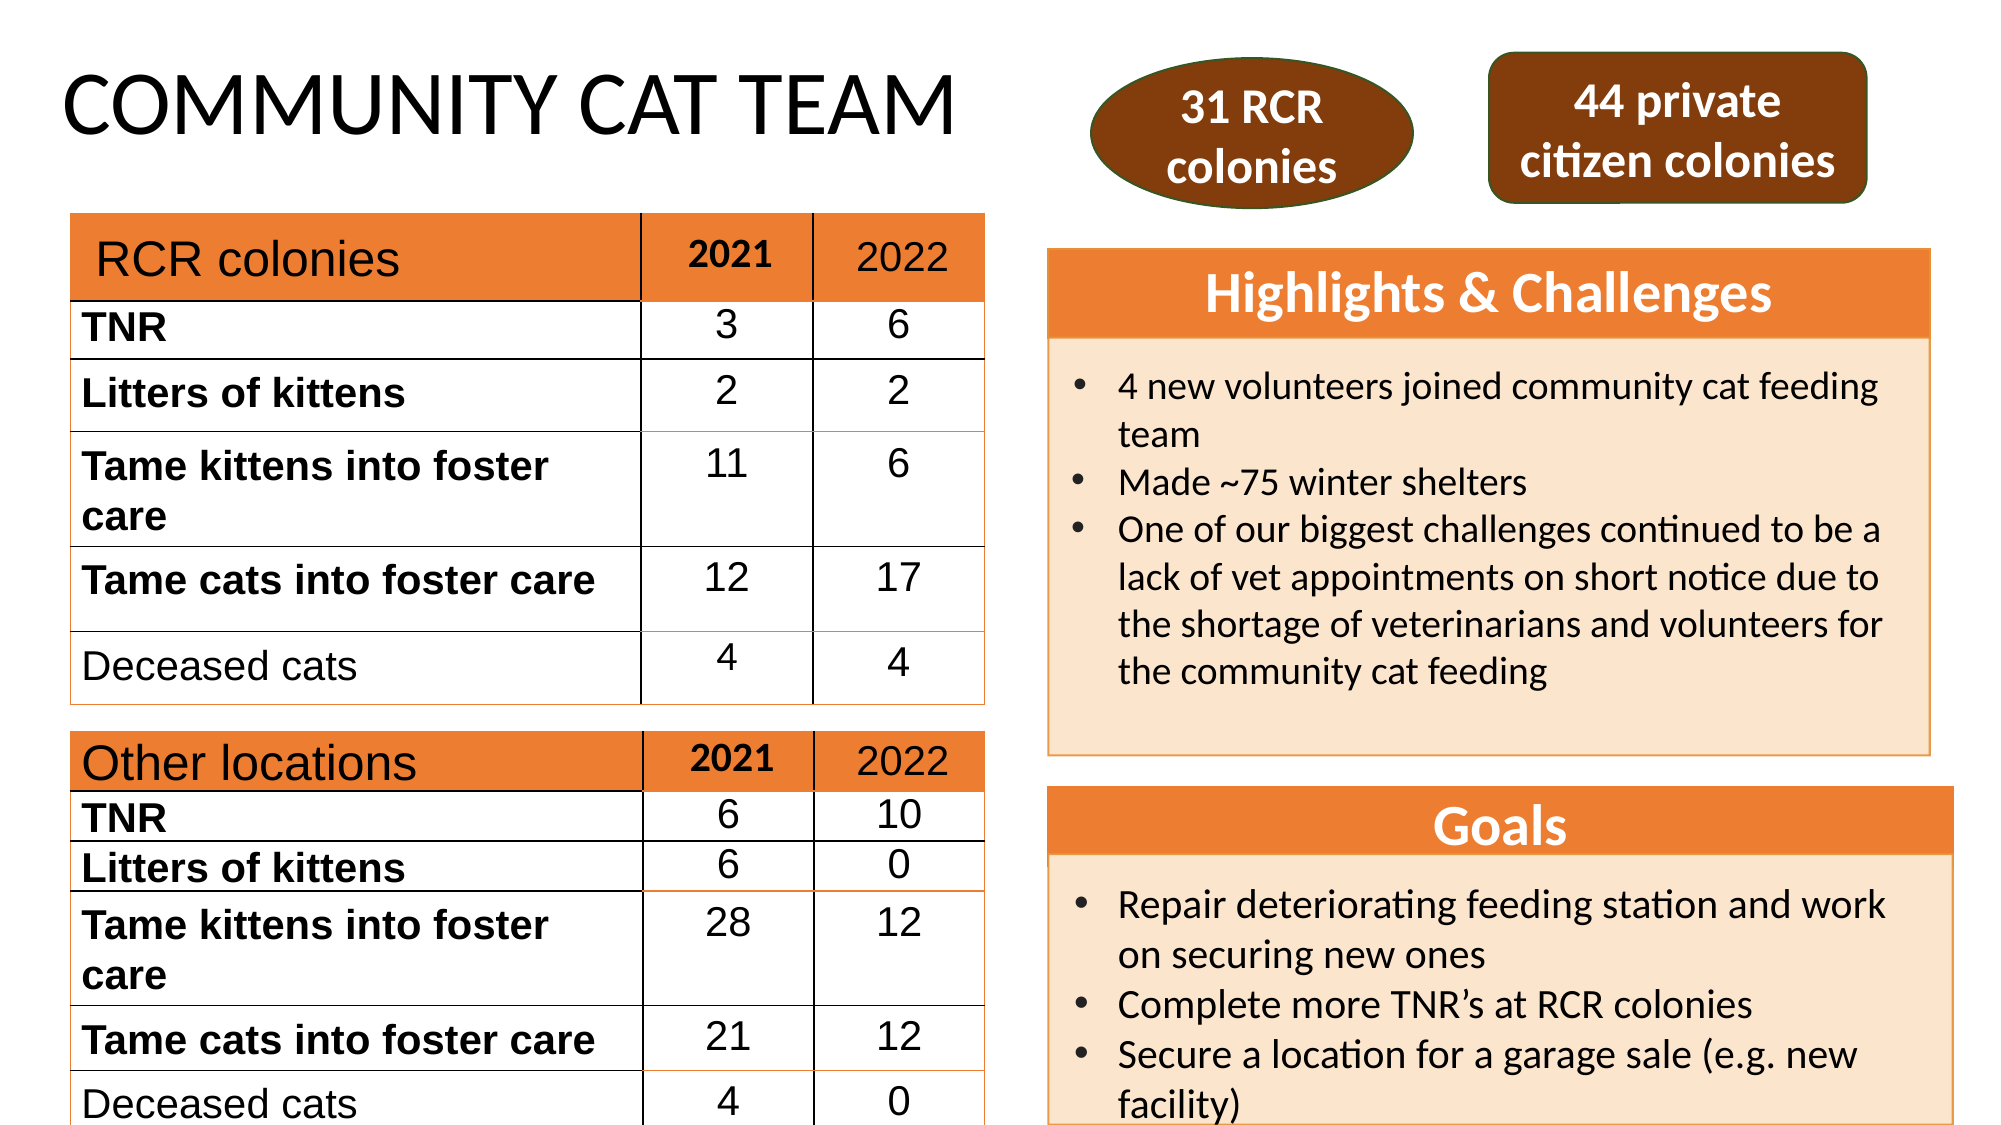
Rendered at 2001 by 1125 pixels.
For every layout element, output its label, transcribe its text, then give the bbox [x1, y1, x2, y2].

table_cell 4 [814, 632, 984, 704]
title COMMUNITY CAT TEAM [47, 0, 1773, 214]
text_box 44 private citizen colonies [1489, 52, 1867, 203]
table_cell 2 [814, 360, 984, 431]
table_cell 17 [814, 547, 984, 631]
table_cell Tame cats into foster care [71, 1006, 642, 1070]
table_cell 0 [815, 1071, 984, 1125]
table_header 2022 [814, 214, 984, 300]
table_cell 11 [642, 432, 812, 546]
table_cell 4 [644, 1071, 813, 1125]
text_box 31 RCR colonies [1091, 58, 1413, 209]
table_cell 2 [642, 360, 812, 431]
table_cell TNR [71, 792, 642, 840]
table_cell 6 [814, 302, 984, 358]
table_header 2021 [644, 732, 813, 790]
table_cell 12 [642, 547, 812, 631]
table_cell 12 [815, 892, 984, 1005]
table_cell Litters of kittens [71, 842, 642, 890]
table_cell TNR [71, 302, 640, 358]
table_cell 10 [815, 792, 984, 840]
table_header 2022 [815, 732, 984, 790]
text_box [1048, 248, 1930, 756]
table_cell 3 [642, 302, 812, 358]
table_cell Tame cats into foster care [71, 547, 640, 631]
table_cell 12 [815, 1006, 984, 1070]
table_cell Tame kittens into foster care [71, 432, 640, 546]
table_cell 6 [814, 432, 984, 546]
table_cell 21 [644, 1006, 813, 1070]
table_cell Tame kittens into foster care [71, 892, 642, 1005]
table_cell Deceased cats [71, 632, 640, 704]
table_header RCR colonies [71, 214, 640, 300]
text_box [1048, 786, 1953, 1125]
table_cell 0 [815, 842, 984, 890]
table_cell Deceased cats [71, 1071, 642, 1125]
table_cell 28 [644, 892, 813, 1005]
table_cell Litters of kittens [71, 360, 640, 431]
table_cell 4 [642, 632, 812, 704]
table_cell 6 [644, 792, 813, 840]
table_header 2021 [642, 214, 812, 300]
table_cell 6 [644, 842, 813, 890]
table_header Other locations [71, 732, 642, 790]
